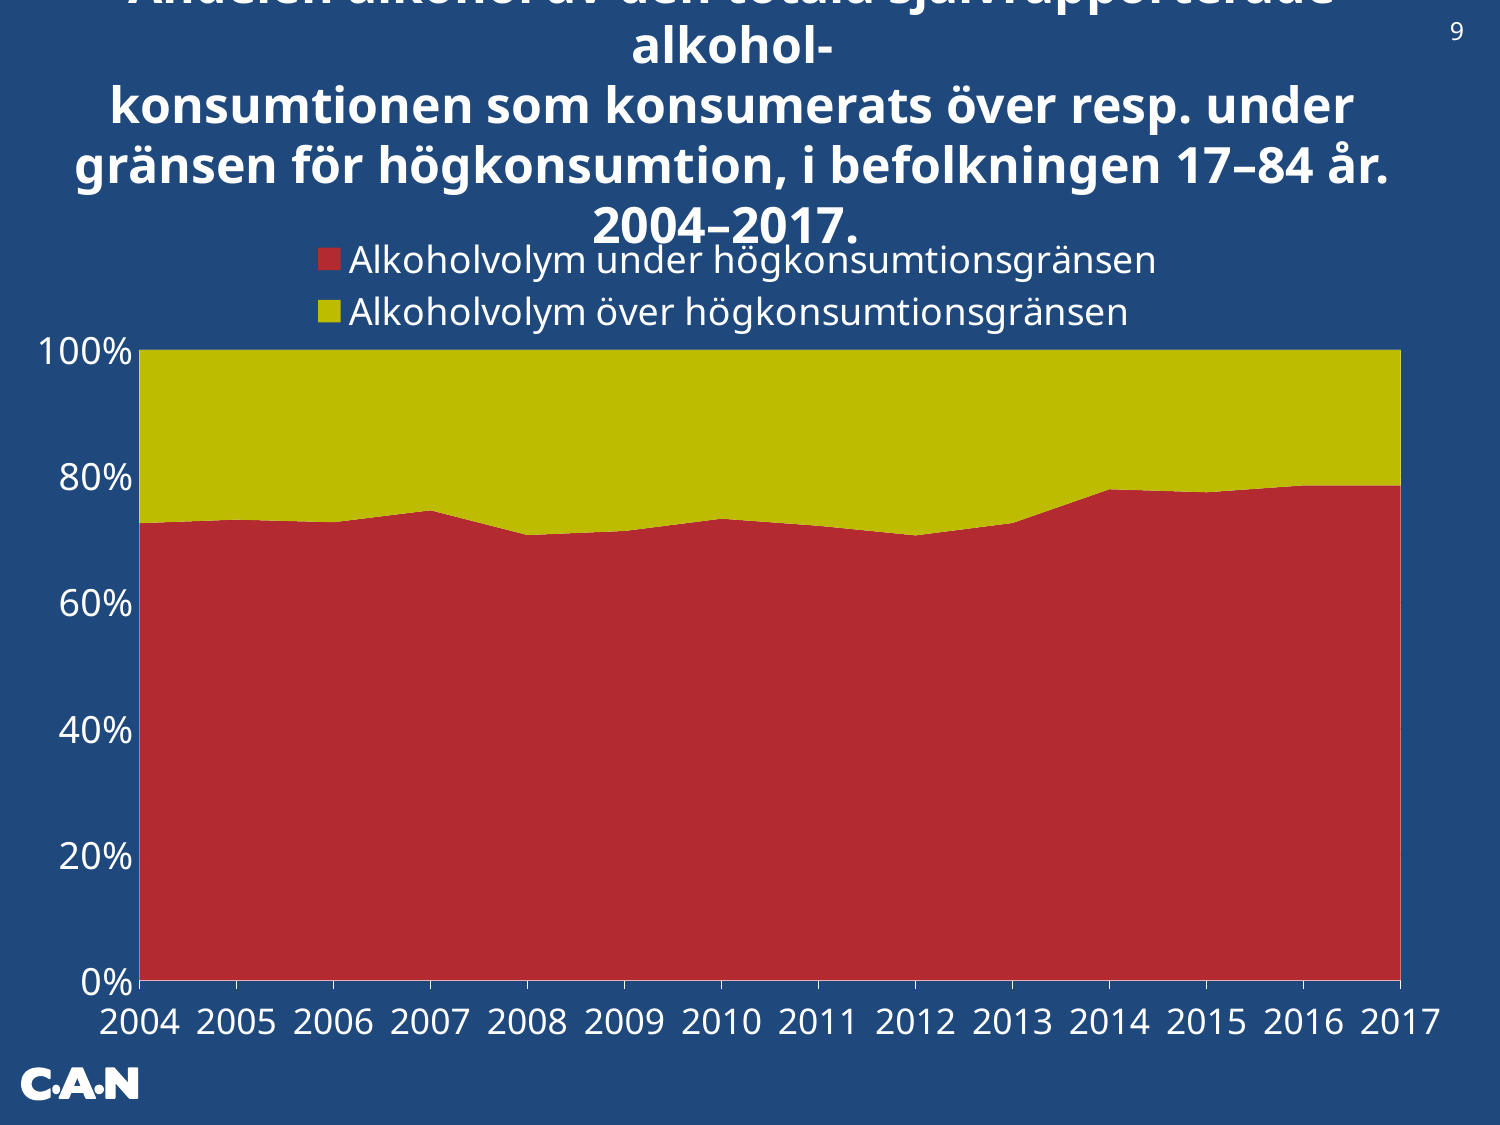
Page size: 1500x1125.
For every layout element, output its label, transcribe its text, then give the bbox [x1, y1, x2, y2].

title Andelen alkohol av den totala självrapporterade alkohol- konsumtionen som konsumerats över resp. under gränsen för högkonsumtion, i befolkningen 17–84 år. 2004–2017. [26, 9, 1439, 198]
text_box 9 [1435, 8, 1500, 53]
chart [26, 231, 1451, 1071]
